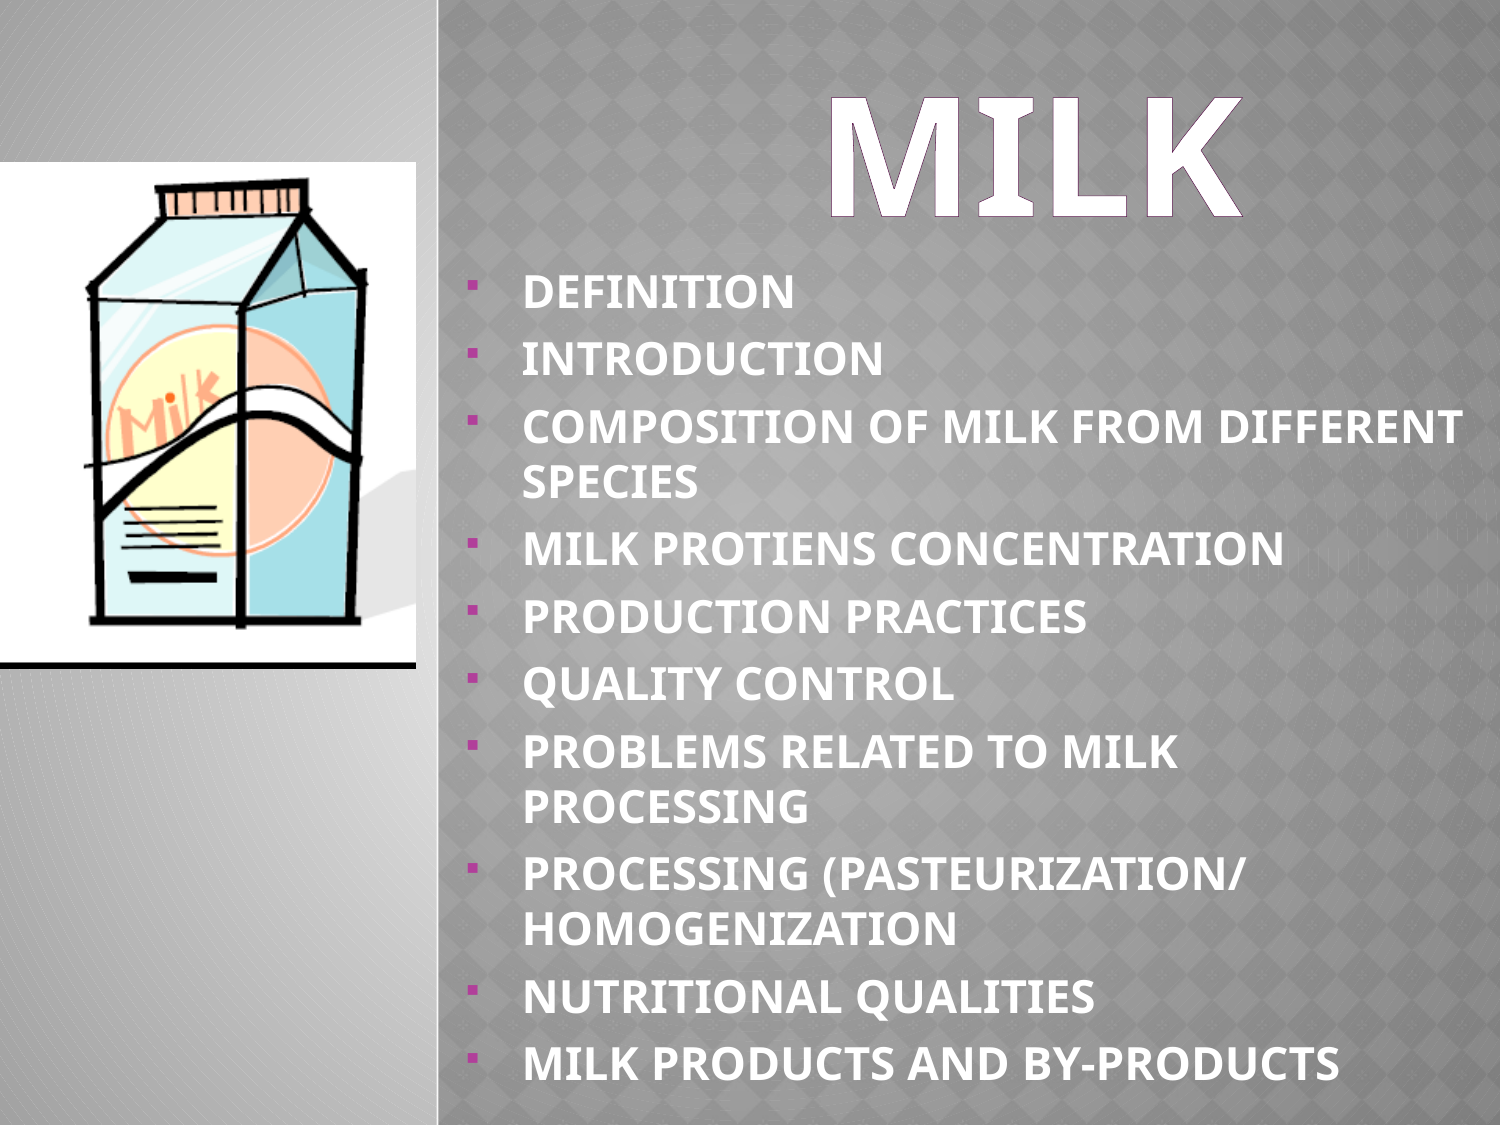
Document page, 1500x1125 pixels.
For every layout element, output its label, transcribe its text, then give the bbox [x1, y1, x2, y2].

subtitle DEFINITION INTRODUCTION COMPOSITION OF MILK FROM DIFFERENT SPECIES MILK PROTIENS CONCENTRATION PRODUCTION PRACTICES QUALITY CONTROL PROBLEMS RELATED TO MILK PROCESSING PROCESSING (PASTEURIZATION/ HOMOGENIZATION NUTRITIONAL QUALITIES MILK PRODUCTS AND BY-PRODUCTS [457, 262, 1475, 1050]
picture [0, 162, 417, 670]
title Milk [456, 0, 1295, 250]
